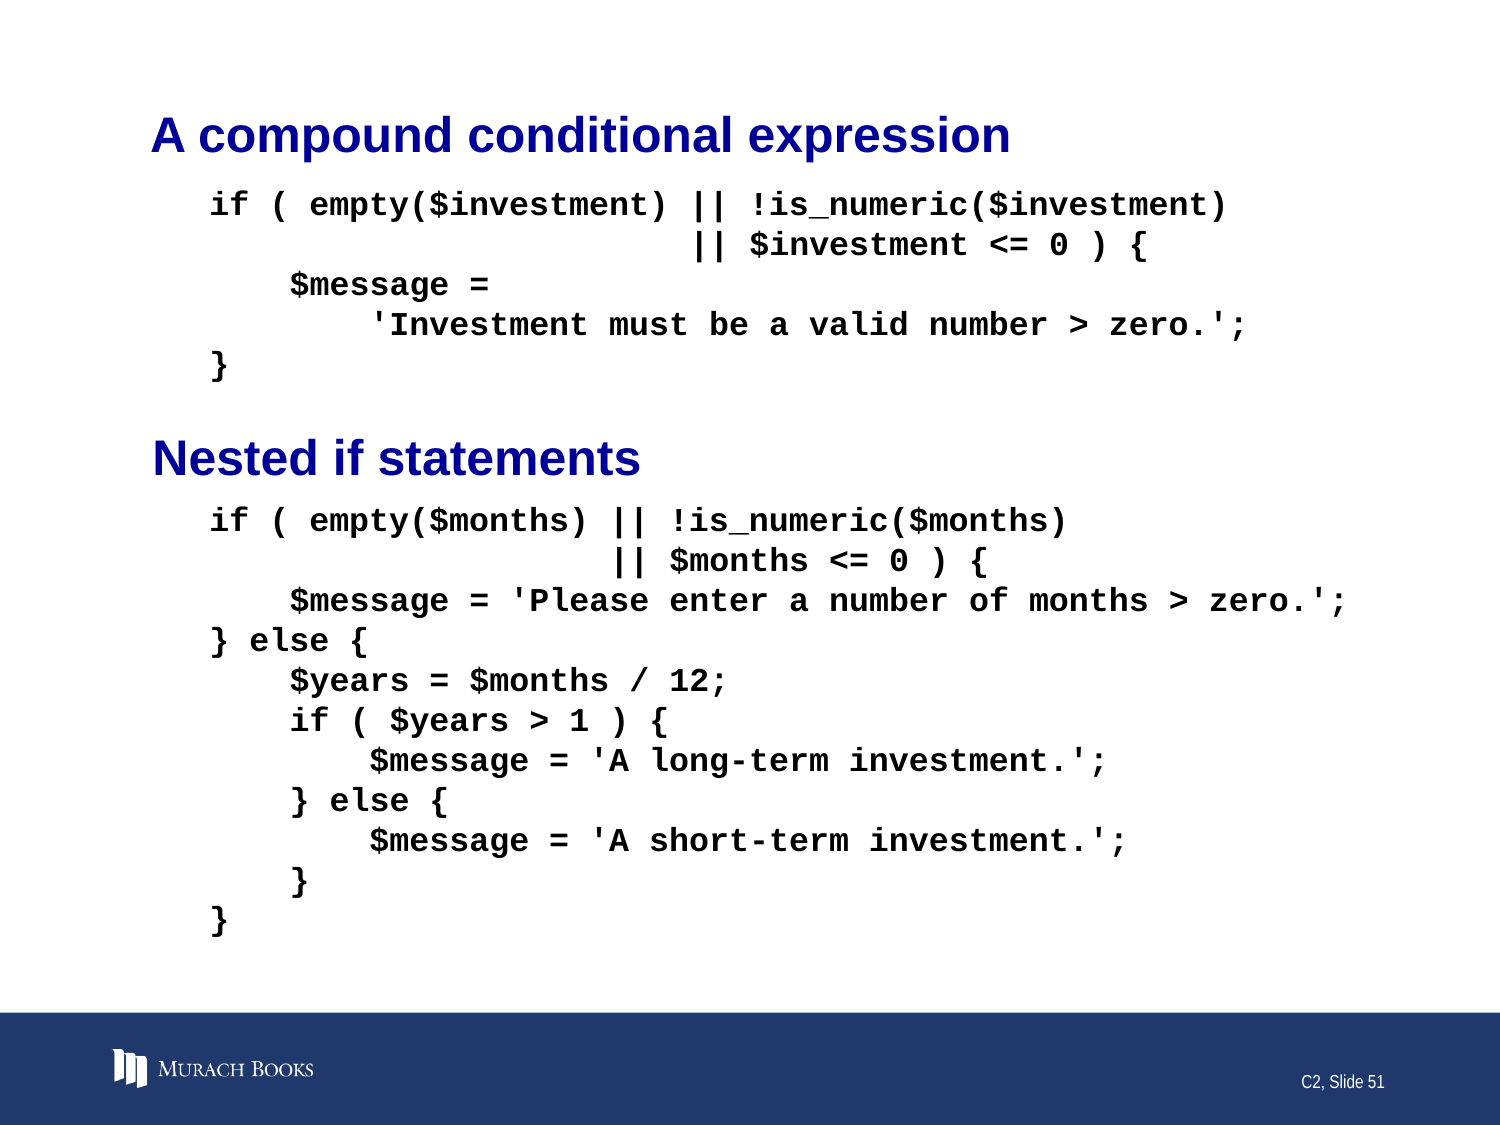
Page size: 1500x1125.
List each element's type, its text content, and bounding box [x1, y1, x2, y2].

title A compound conditional expression [150, 102, 1350, 164]
footer [12, 1025, 463, 1100]
slide_number C2, Slide 51 [1087, 1025, 1400, 1100]
list if ( empty($investment) || !is_numeric($investment) || $investment <= 0 ) { $message = 'Investment must be a valid number > zero.'; } Nested if statements if ( empty($months) || !is_numeric($months) || $months <= 0 ) { $message = 'Please enter a number of months > zero.'; } else { $years = $months / 12; if ( $years > 1 ) { $message = 'A long-term investment.'; } else { $message = 'A short-term investment.'; } } [137, 174, 1375, 975]
